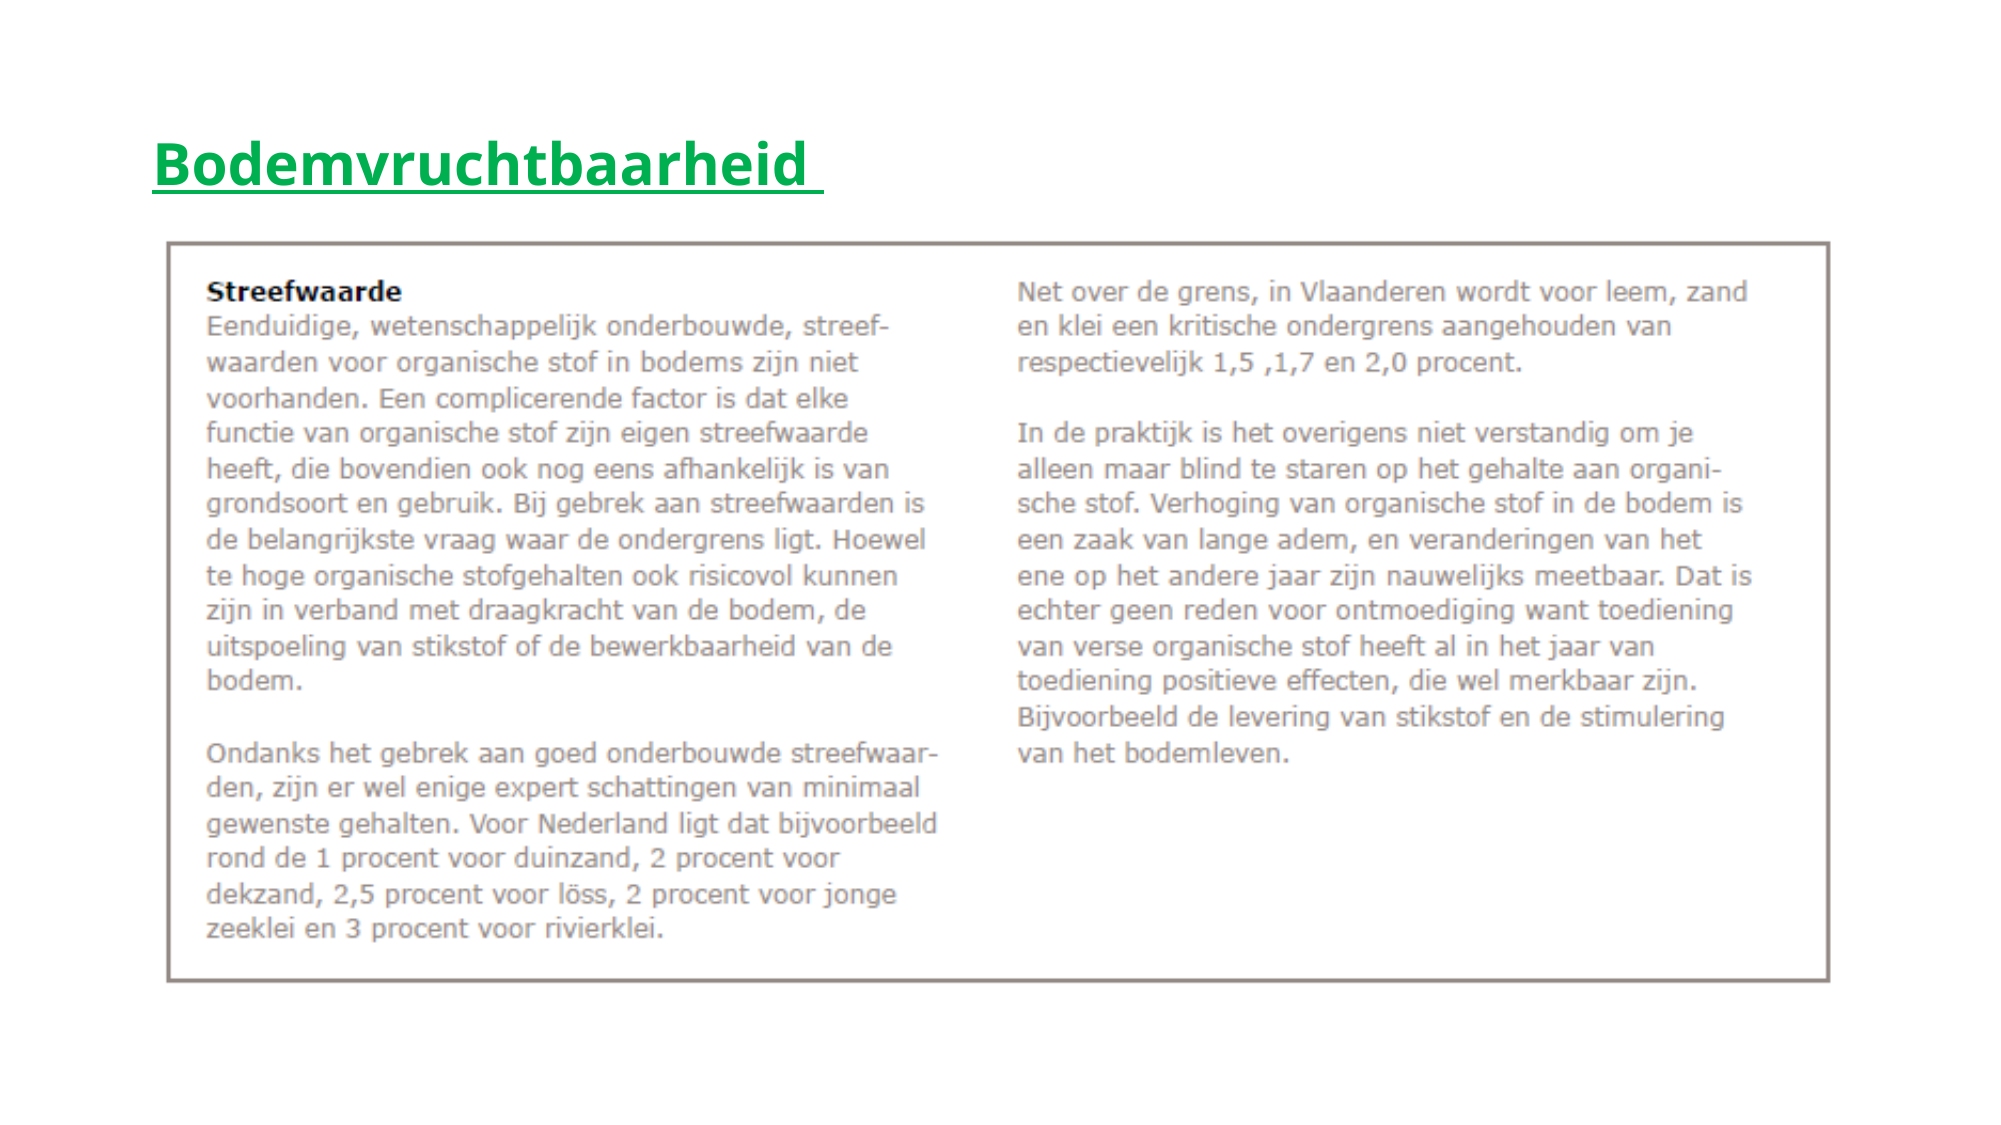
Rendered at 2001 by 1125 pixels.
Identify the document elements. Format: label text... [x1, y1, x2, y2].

title Bodemvruchtbaarheid [137, 58, 1863, 276]
picture [152, 227, 1848, 994]
